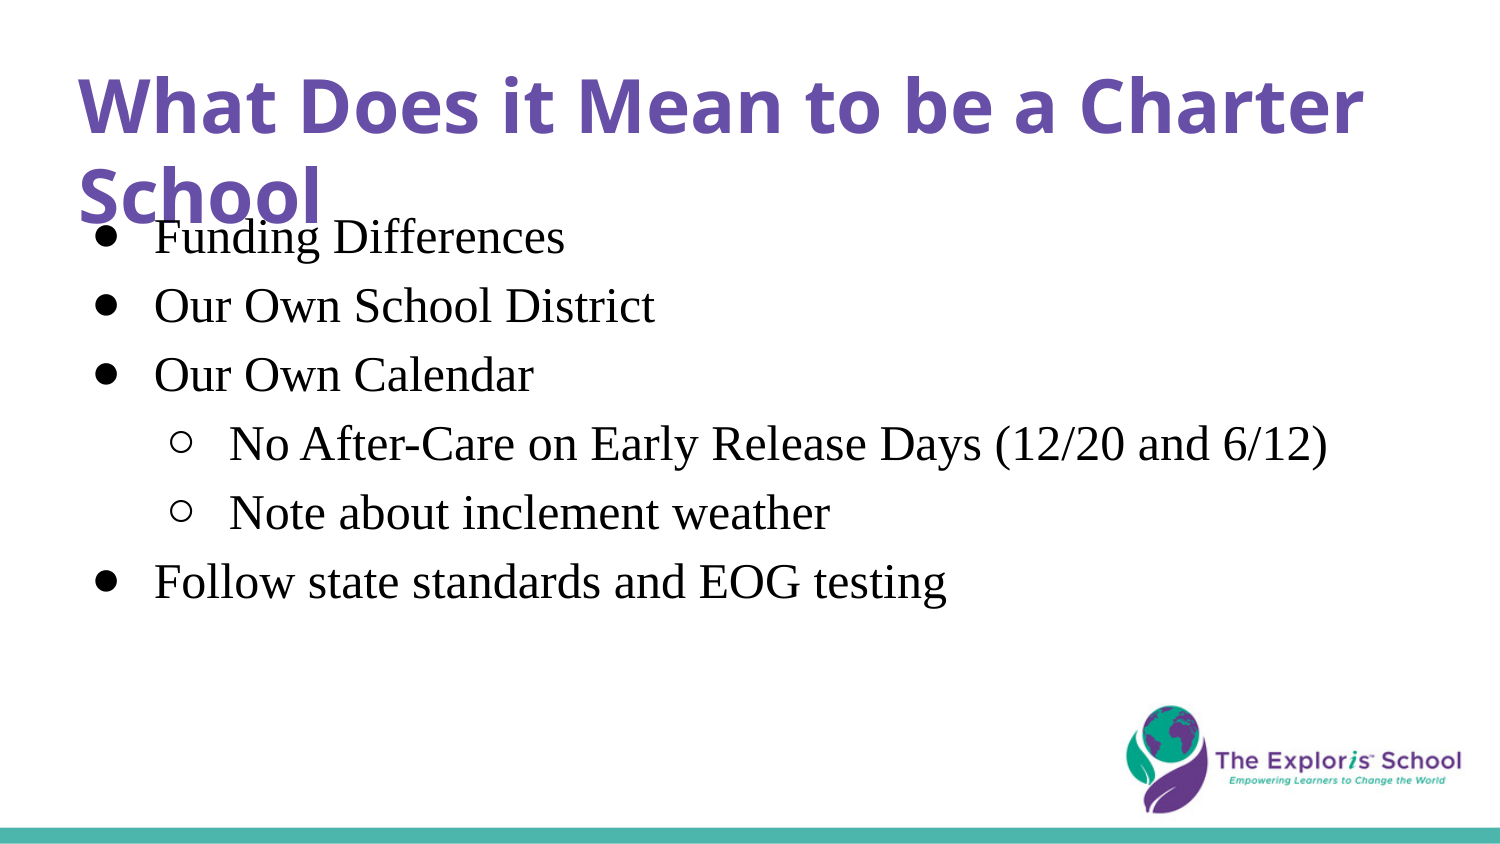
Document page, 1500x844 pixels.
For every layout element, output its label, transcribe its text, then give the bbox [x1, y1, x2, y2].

text_box Funding Differences Our Own School District Our Own Calendar No After-Care on Early Release Days (12/20 and 6/12) Note about inclement weather Follow state standards and EOG testing [63, 179, 1410, 572]
picture [1112, 694, 1475, 826]
title What Does it Mean to be a Charter School [63, 43, 1437, 157]
